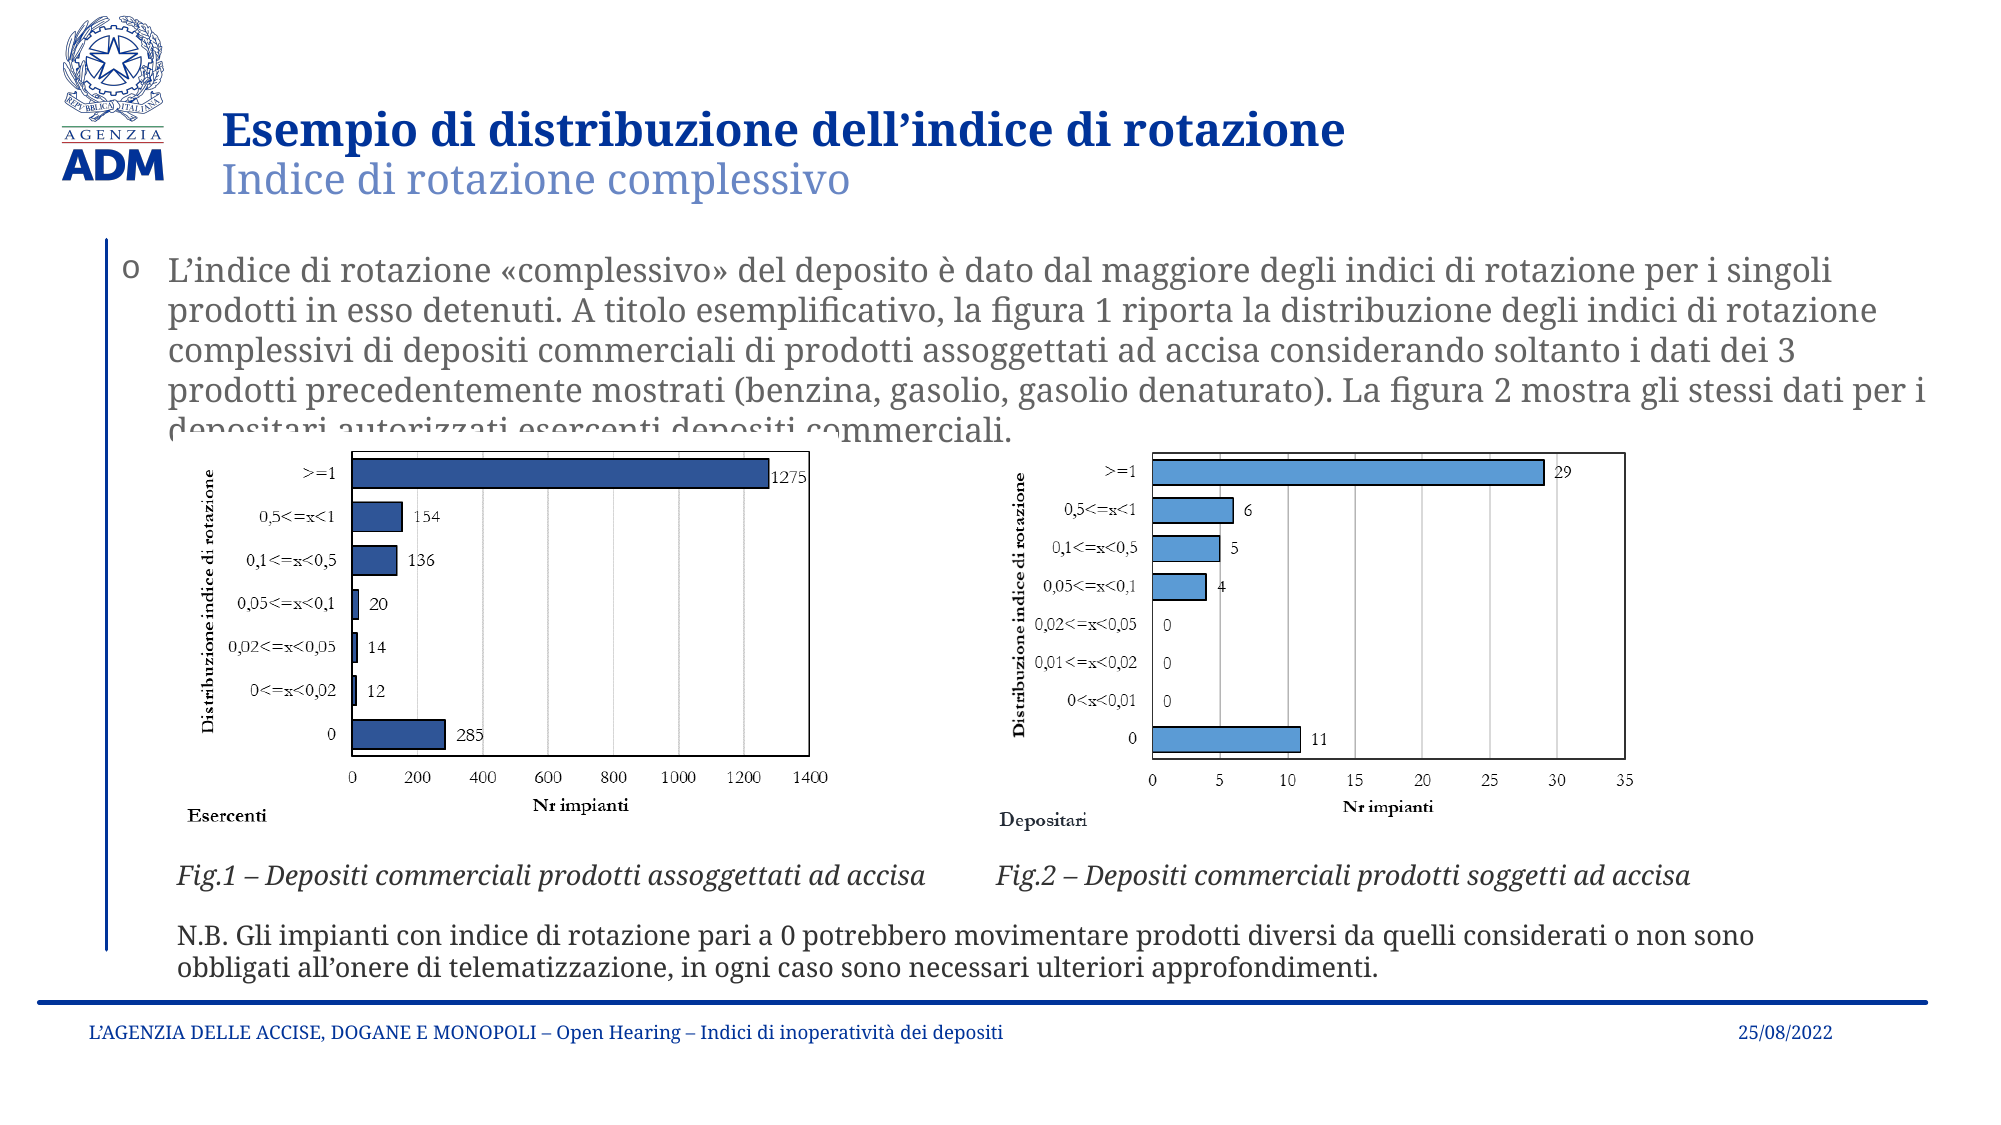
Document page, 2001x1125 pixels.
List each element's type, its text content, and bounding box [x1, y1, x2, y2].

text_box Indice di rotazione complessivo [207, 145, 1756, 210]
text_box Fig.1 – Depositi commerciali prodotti assoggettati ad accisa [162, 850, 959, 898]
text_box Fig.2 – Depositi commerciali prodotti soggetti ad accisa [981, 850, 1778, 898]
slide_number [1627, 991, 1849, 1051]
text_box Esempio di distribuzione dell’indice di rotazione [207, 92, 1968, 163]
footer L’AGENZIA DELLE ACCISE, DOGANE E MONOPOLI – Open Hearing – Indici di inoperatività dei depositi [74, 991, 1493, 1051]
picture [173, 432, 838, 841]
picture [44, 0, 183, 201]
picture [985, 432, 1652, 841]
text_box L’indice di rotazione «complessivo» del deposito è dato dal maggiore degli indici di rotazione per i singoli prodotti in esso detenuti. A titolo esemplificativo, la figura 1 riporta la distribuzione degli indici di rotazione complessivi di depositi commerciali di prodotti assoggettati ad accisa considerando soltanto i dati dei 3 prodotti precedentemente mostrati (benzina, gasolio, gasolio denaturato). La figura 2 mostra gli stessi dati per i depositari autorizzati esercenti depositi commerciali. [106, 202, 1946, 497]
text_box N.B. Gli impianti con indice di rotazione pari a 0 potrebbero movimentare prodotti diversi da quelli considerati o non sono obbligati all’onere di telematizzazione, in ogni caso sono necessari ulteriori approfondimenti. [162, 910, 1849, 991]
